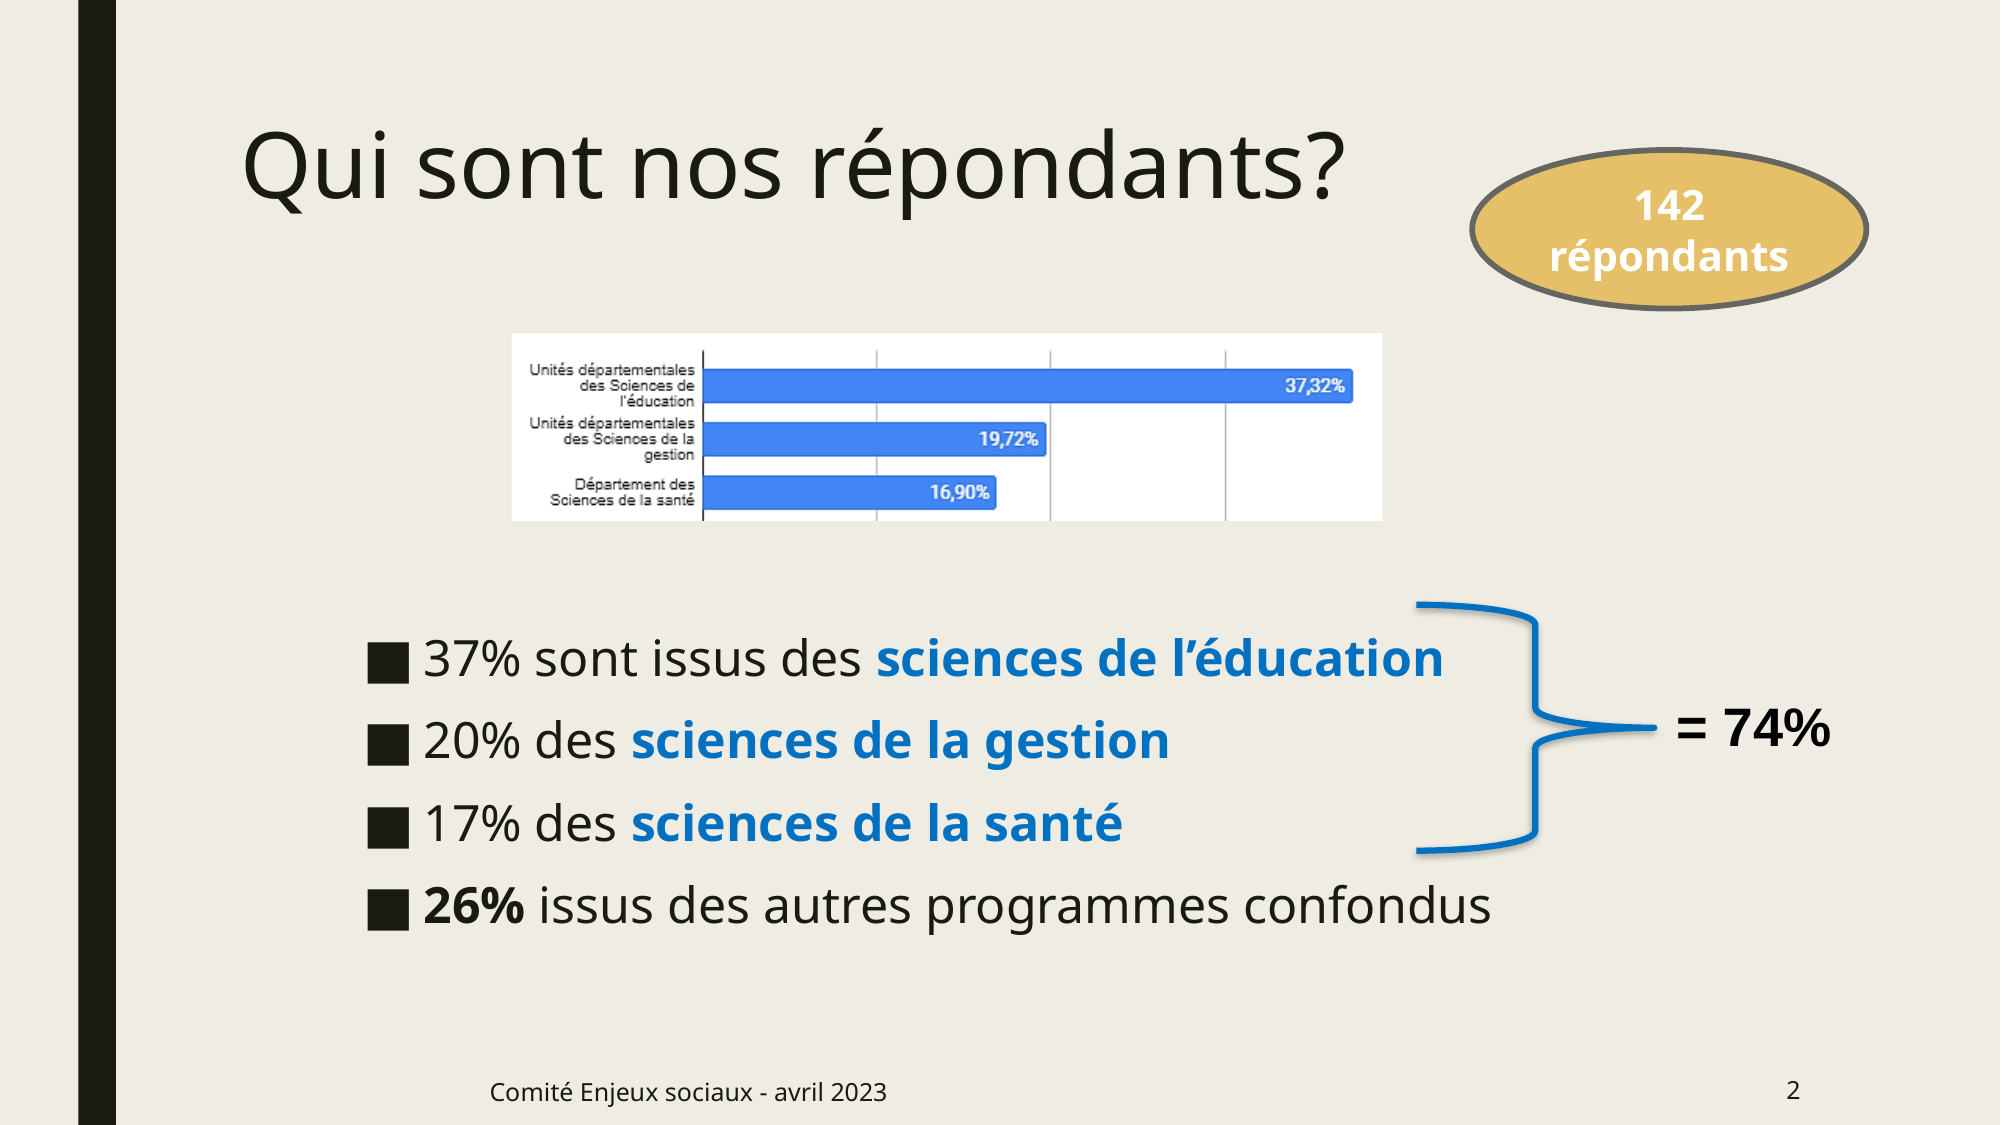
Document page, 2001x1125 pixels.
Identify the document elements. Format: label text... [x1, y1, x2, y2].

text_box [1416, 601, 1658, 854]
text_box 142 répondants [1472, 149, 1867, 309]
list 37% sont issus des sciences de l’éducation 20% des sciences de la gestion 17% des sciences de la santé 26% issus des autres programmes confondus [347, 619, 1576, 945]
title Qui sont nos répondants? [225, 112, 1800, 357]
footer Comité Enjeux sociaux - avril 2023 [474, 1058, 1505, 1125]
slide_number 2 [1553, 1058, 1816, 1125]
picture [511, 332, 1383, 521]
text_box = 74% [1661, 684, 1847, 765]
